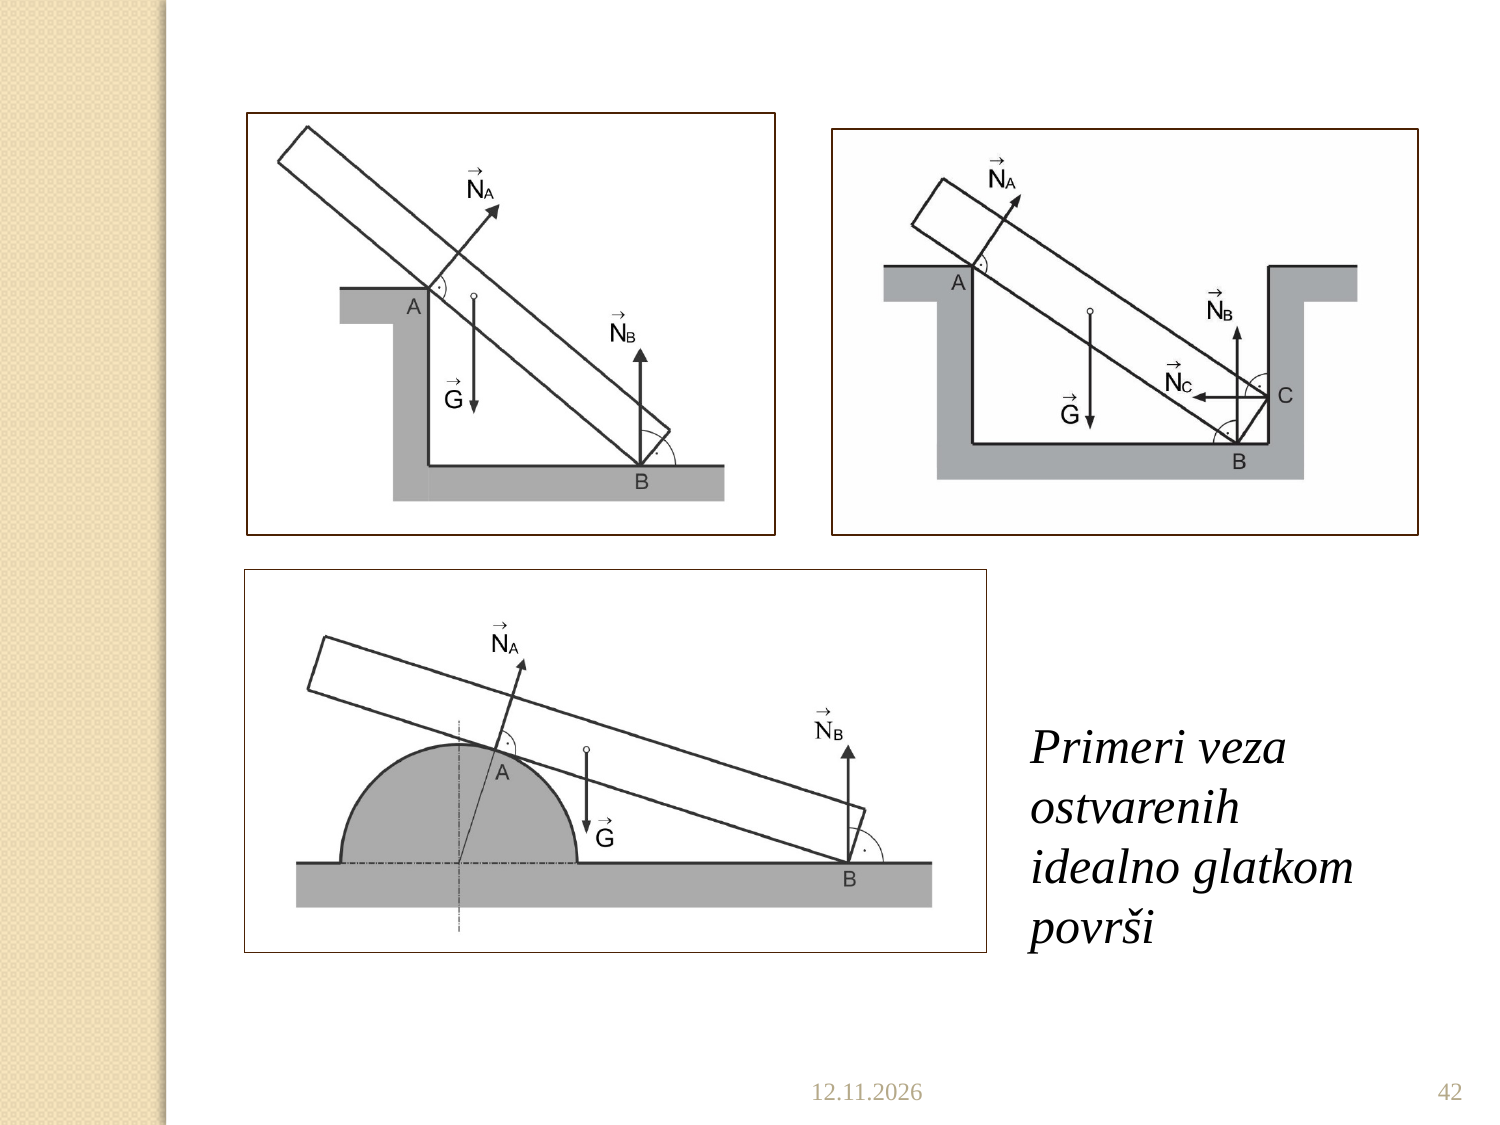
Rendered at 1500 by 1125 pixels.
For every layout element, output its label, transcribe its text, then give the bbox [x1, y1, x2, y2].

picture [243, 569, 987, 953]
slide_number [587, 1034, 938, 1113]
text_box Primeri veza ostvarenih idealno glatkom površi [1015, 706, 1412, 962]
slide_number 42 [1413, 1034, 1488, 1113]
picture [247, 113, 774, 535]
picture [832, 129, 1418, 535]
